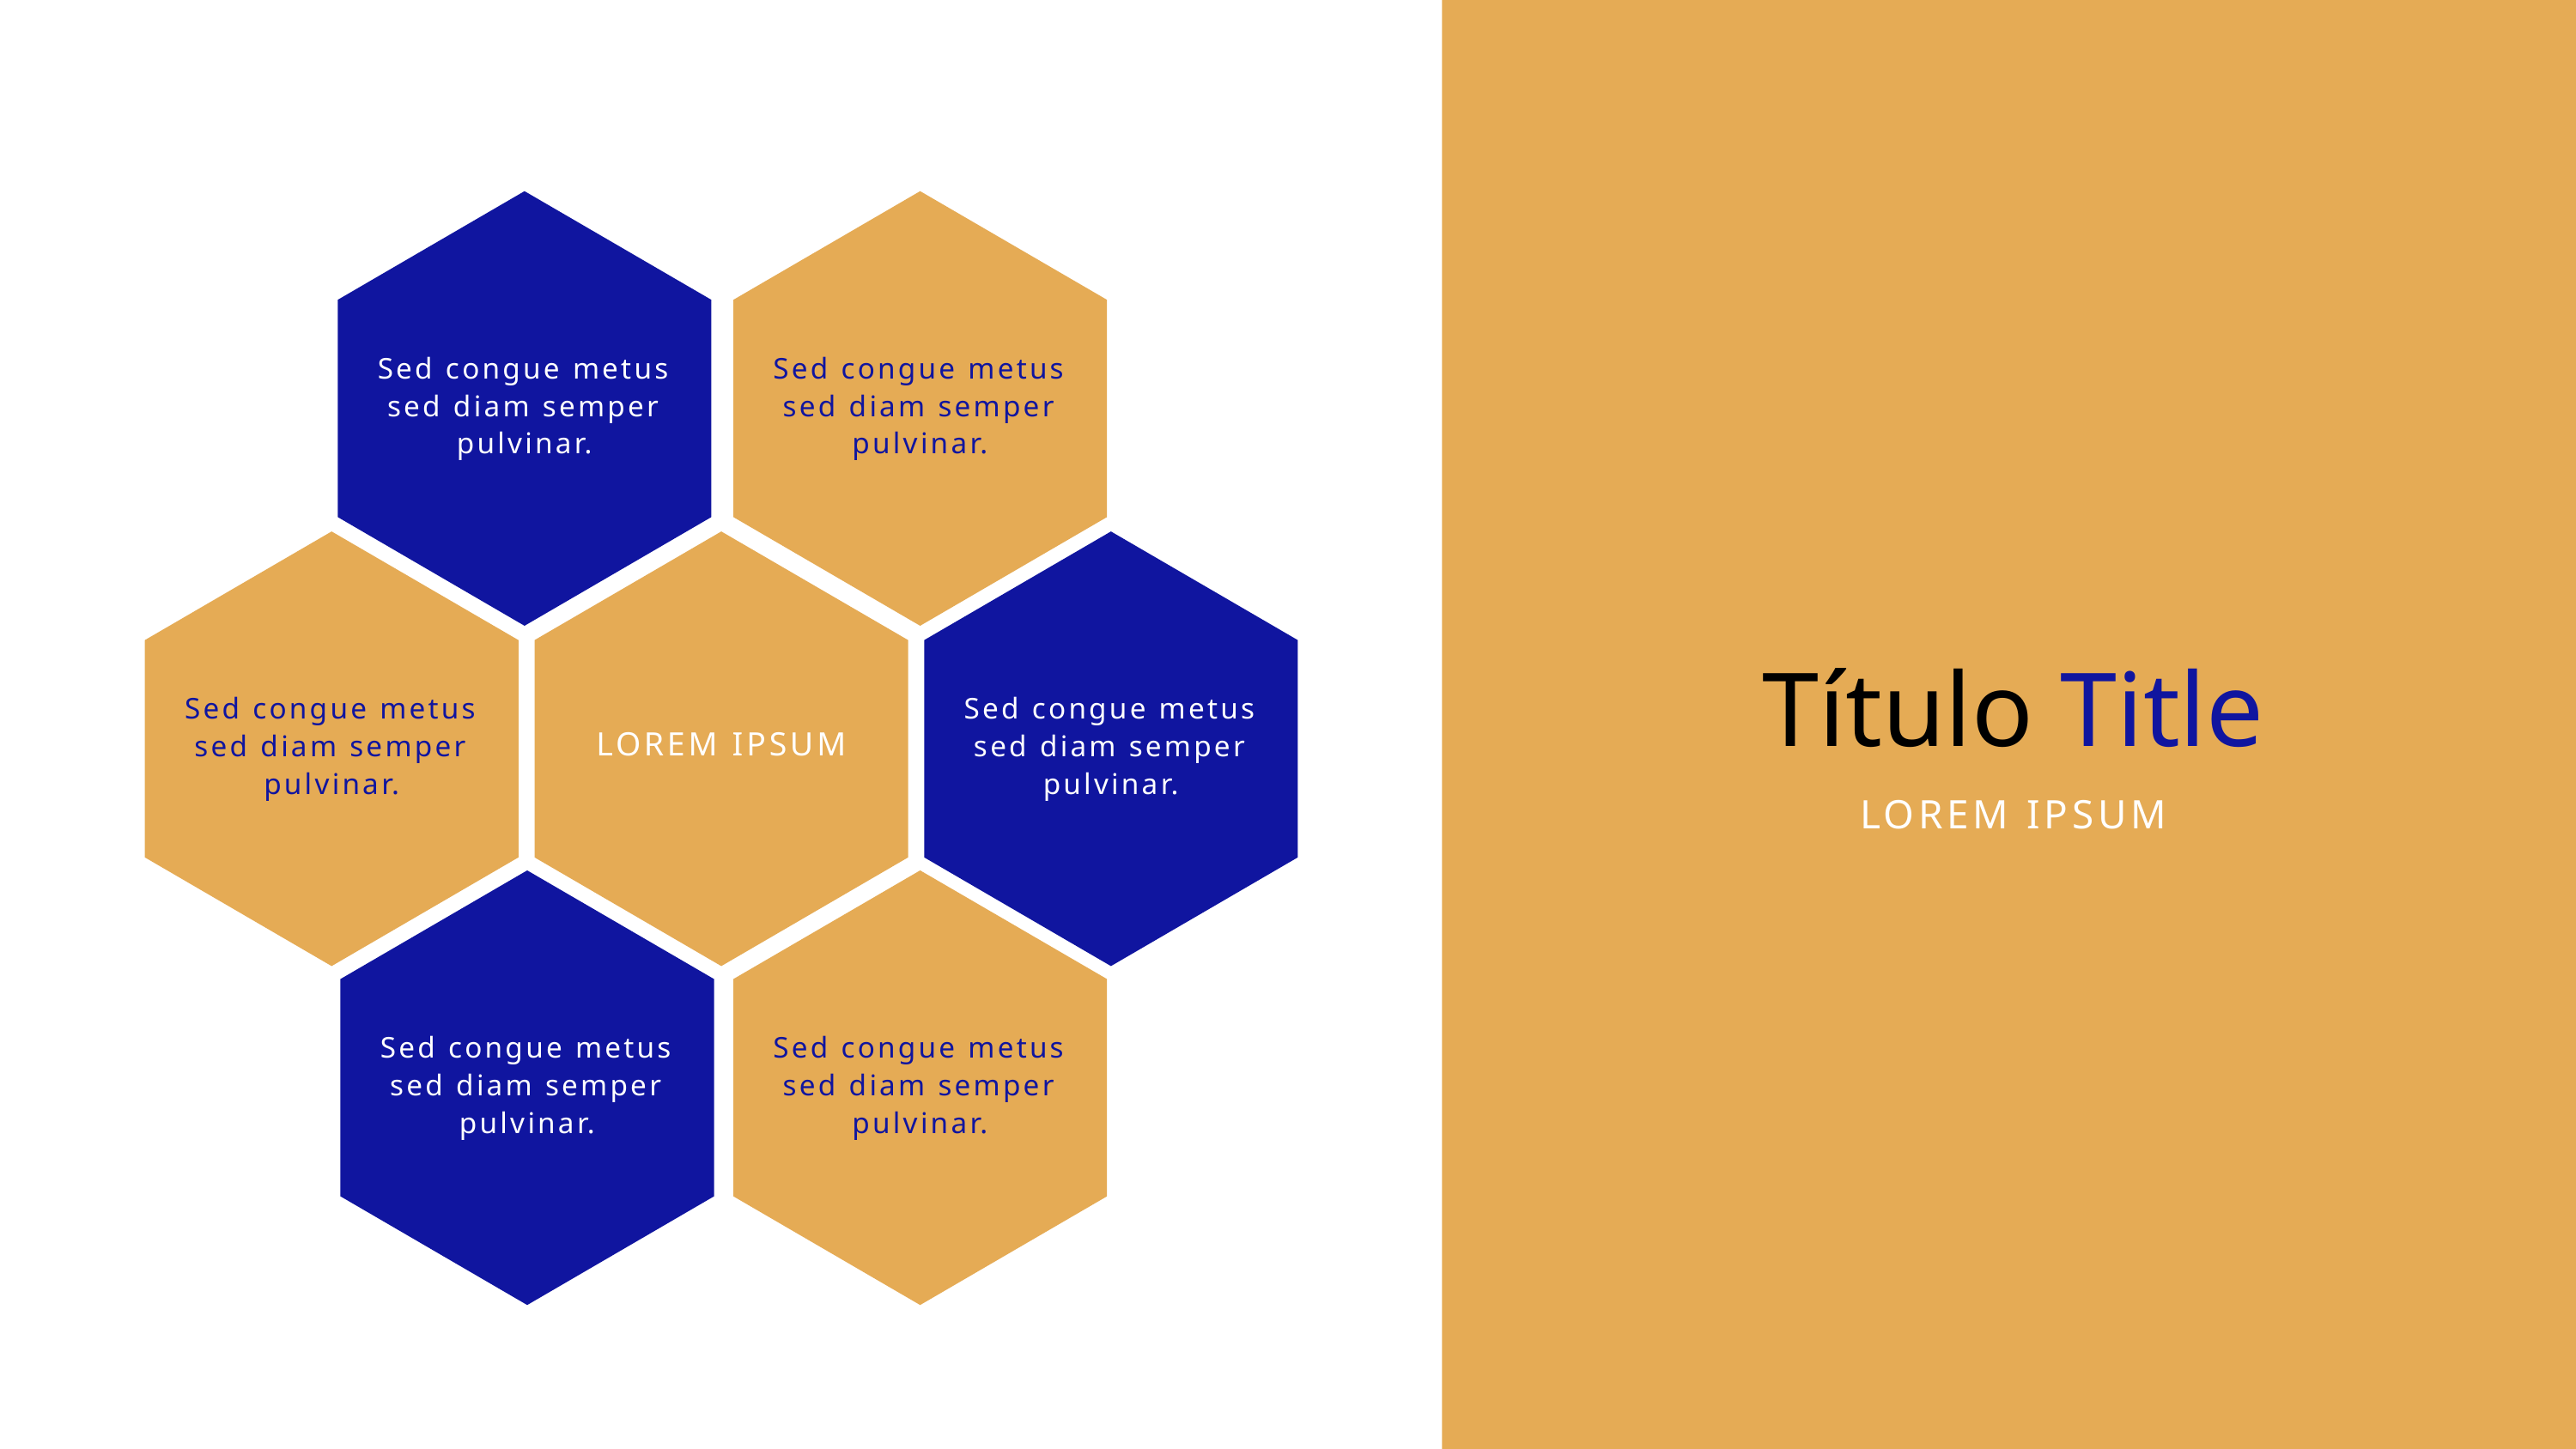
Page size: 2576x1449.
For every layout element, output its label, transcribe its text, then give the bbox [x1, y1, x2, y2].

text_box Sed congue metus sed diam semper pulvinar. [733, 339, 1108, 467]
text_box [534, 770, 908, 967]
text_box LOREM IPSUM [534, 712, 908, 770]
text_box [733, 467, 1108, 626]
text_box [340, 1147, 714, 1306]
text_box [340, 870, 714, 1019]
text_box Sed congue metus sed diam semper pulvinar. [144, 680, 519, 808]
text_box Sed congue metus sed diam semper pulvinar. [337, 339, 712, 467]
text_box [733, 191, 1108, 339]
text_box [144, 531, 519, 680]
picture [1442, 0, 2576, 1449]
text_box Sed congue metus sed diam semper pulvinar. [924, 680, 1298, 808]
text_box [924, 808, 1298, 967]
text_box [733, 1147, 1108, 1306]
text_box [144, 808, 519, 967]
text_box Sed congue metus sed diam semper pulvinar. [340, 1019, 714, 1147]
text_box [337, 467, 712, 626]
text_box [534, 531, 908, 712]
text_box [337, 191, 712, 339]
text_box Sed congue metus sed diam semper pulvinar. [733, 1019, 1108, 1147]
text_box [733, 870, 1108, 1019]
text_box [924, 531, 1298, 680]
